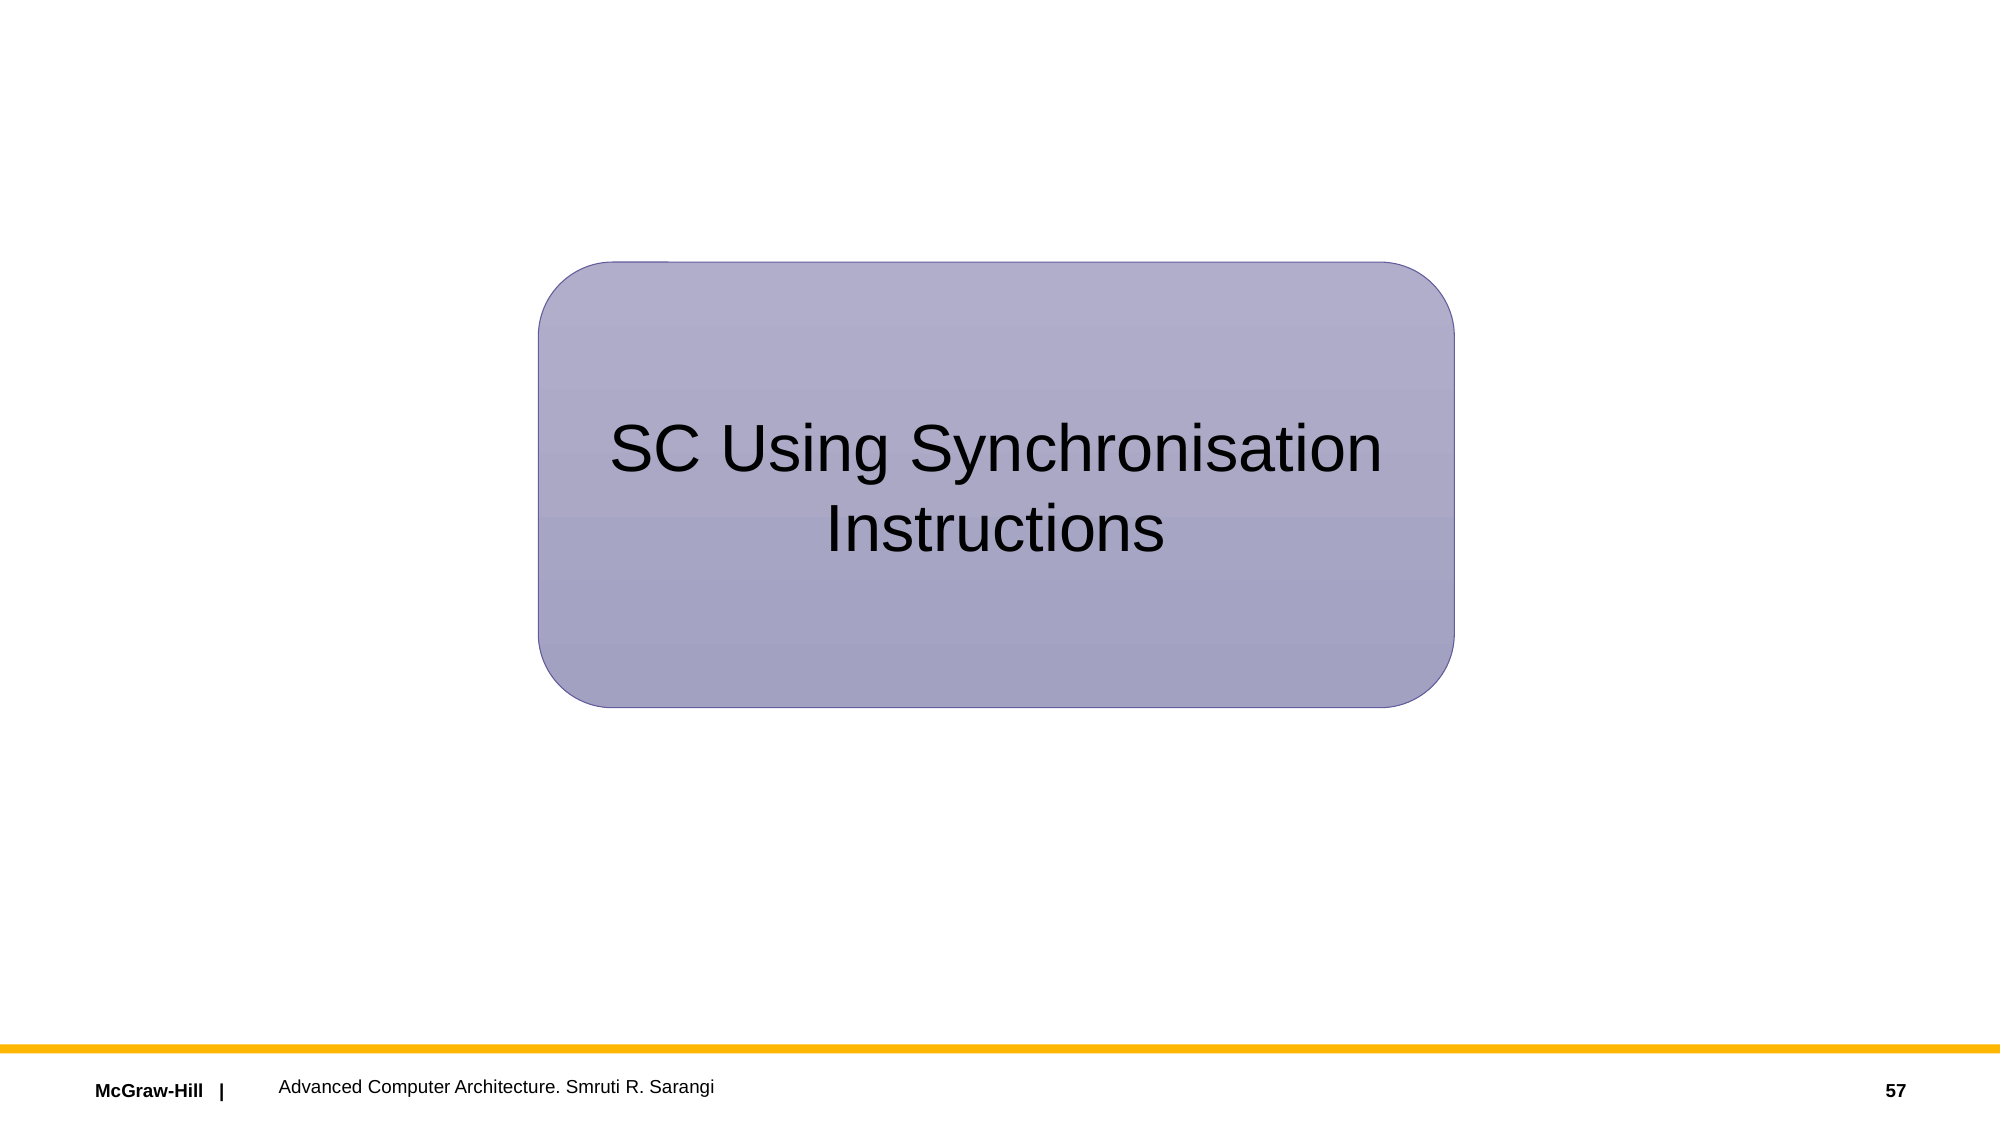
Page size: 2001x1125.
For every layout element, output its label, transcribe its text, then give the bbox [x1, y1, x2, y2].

text_box SC Using Synchronisation Instructions [537, 261, 1455, 709]
footer Advanced Computer Architecture. Smruti R. Sarangi [263, 1067, 1464, 1105]
slide_number 57 [1711, 1071, 1922, 1109]
